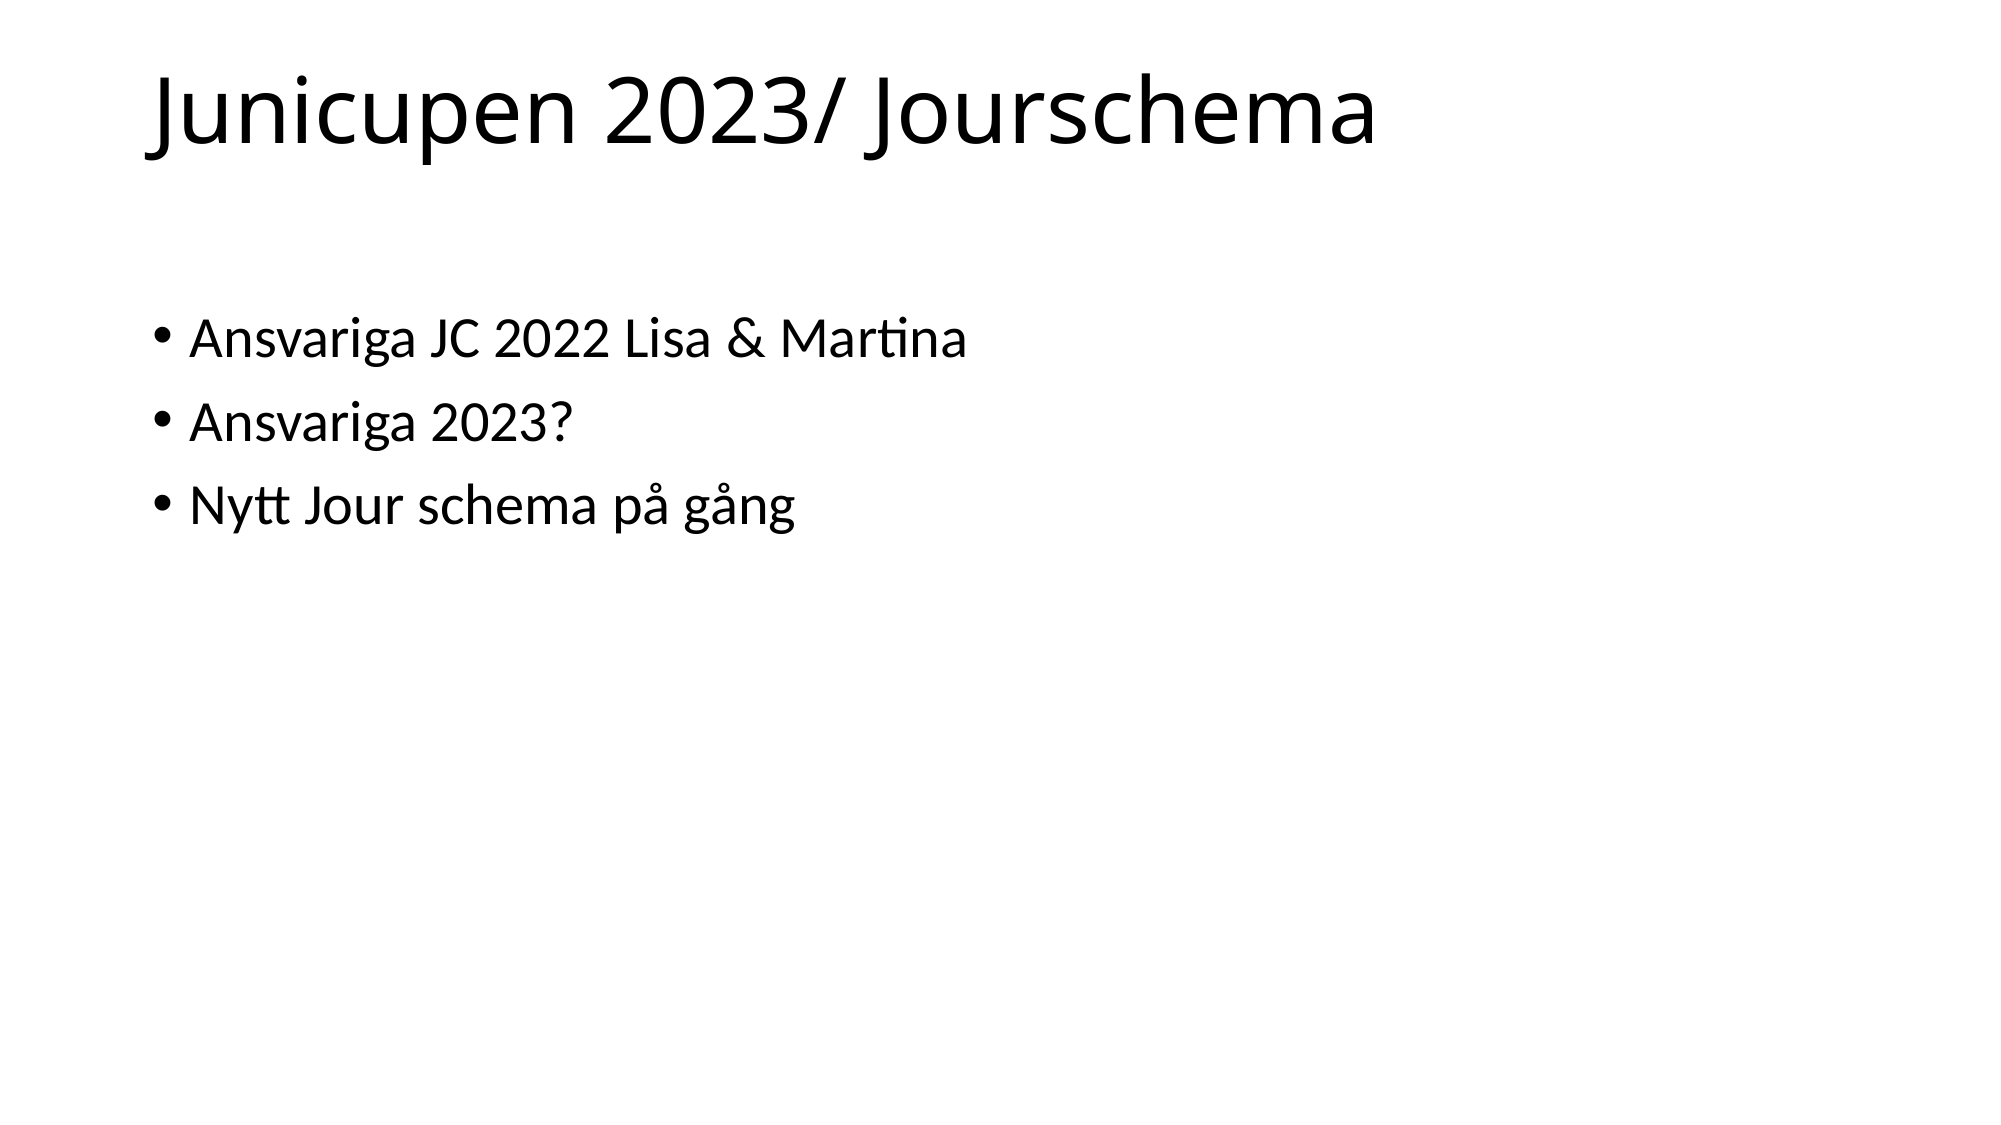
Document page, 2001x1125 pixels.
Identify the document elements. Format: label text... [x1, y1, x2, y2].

title Junicupen 2023/ Jourschema [137, 59, 1863, 278]
list Ansvariga JC 2022 Lisa & Martina Ansvariga 2023? Nytt Jour schema på gång [137, 299, 1863, 1014]
